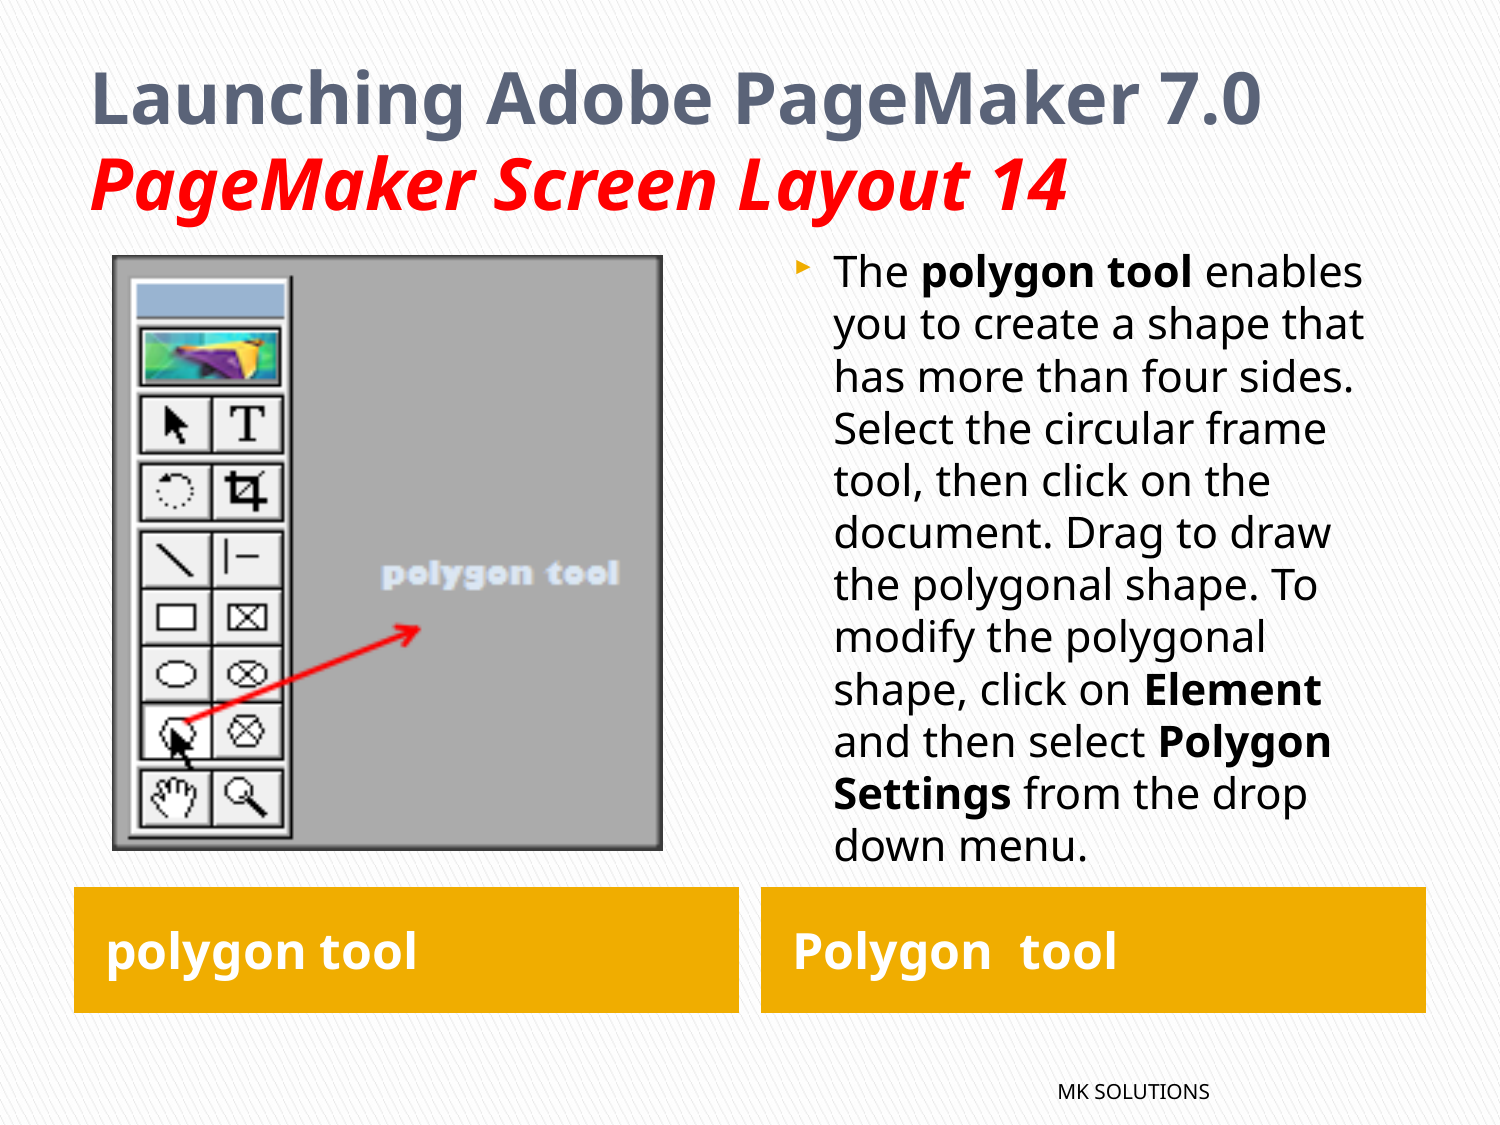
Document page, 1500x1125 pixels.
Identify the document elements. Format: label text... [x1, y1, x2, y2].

footer MK SOLUTIONS [718, 1051, 1225, 1112]
title Launching Adobe PageMaker 7.0 PageMaker Screen Layout 14 [75, 44, 1425, 233]
list polygon tool [74, 887, 739, 1013]
list Polygon tool [761, 887, 1426, 1013]
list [112, 255, 663, 852]
list The polygon tool enables you to create a shape that has more than four sides. Select the circular frame tool, then click on the document. Drag to draw the polygonal shape. To modify the polygonal shape, click on Element and then select Polygon Settings from the drop down menu. [761, 236, 1425, 884]
